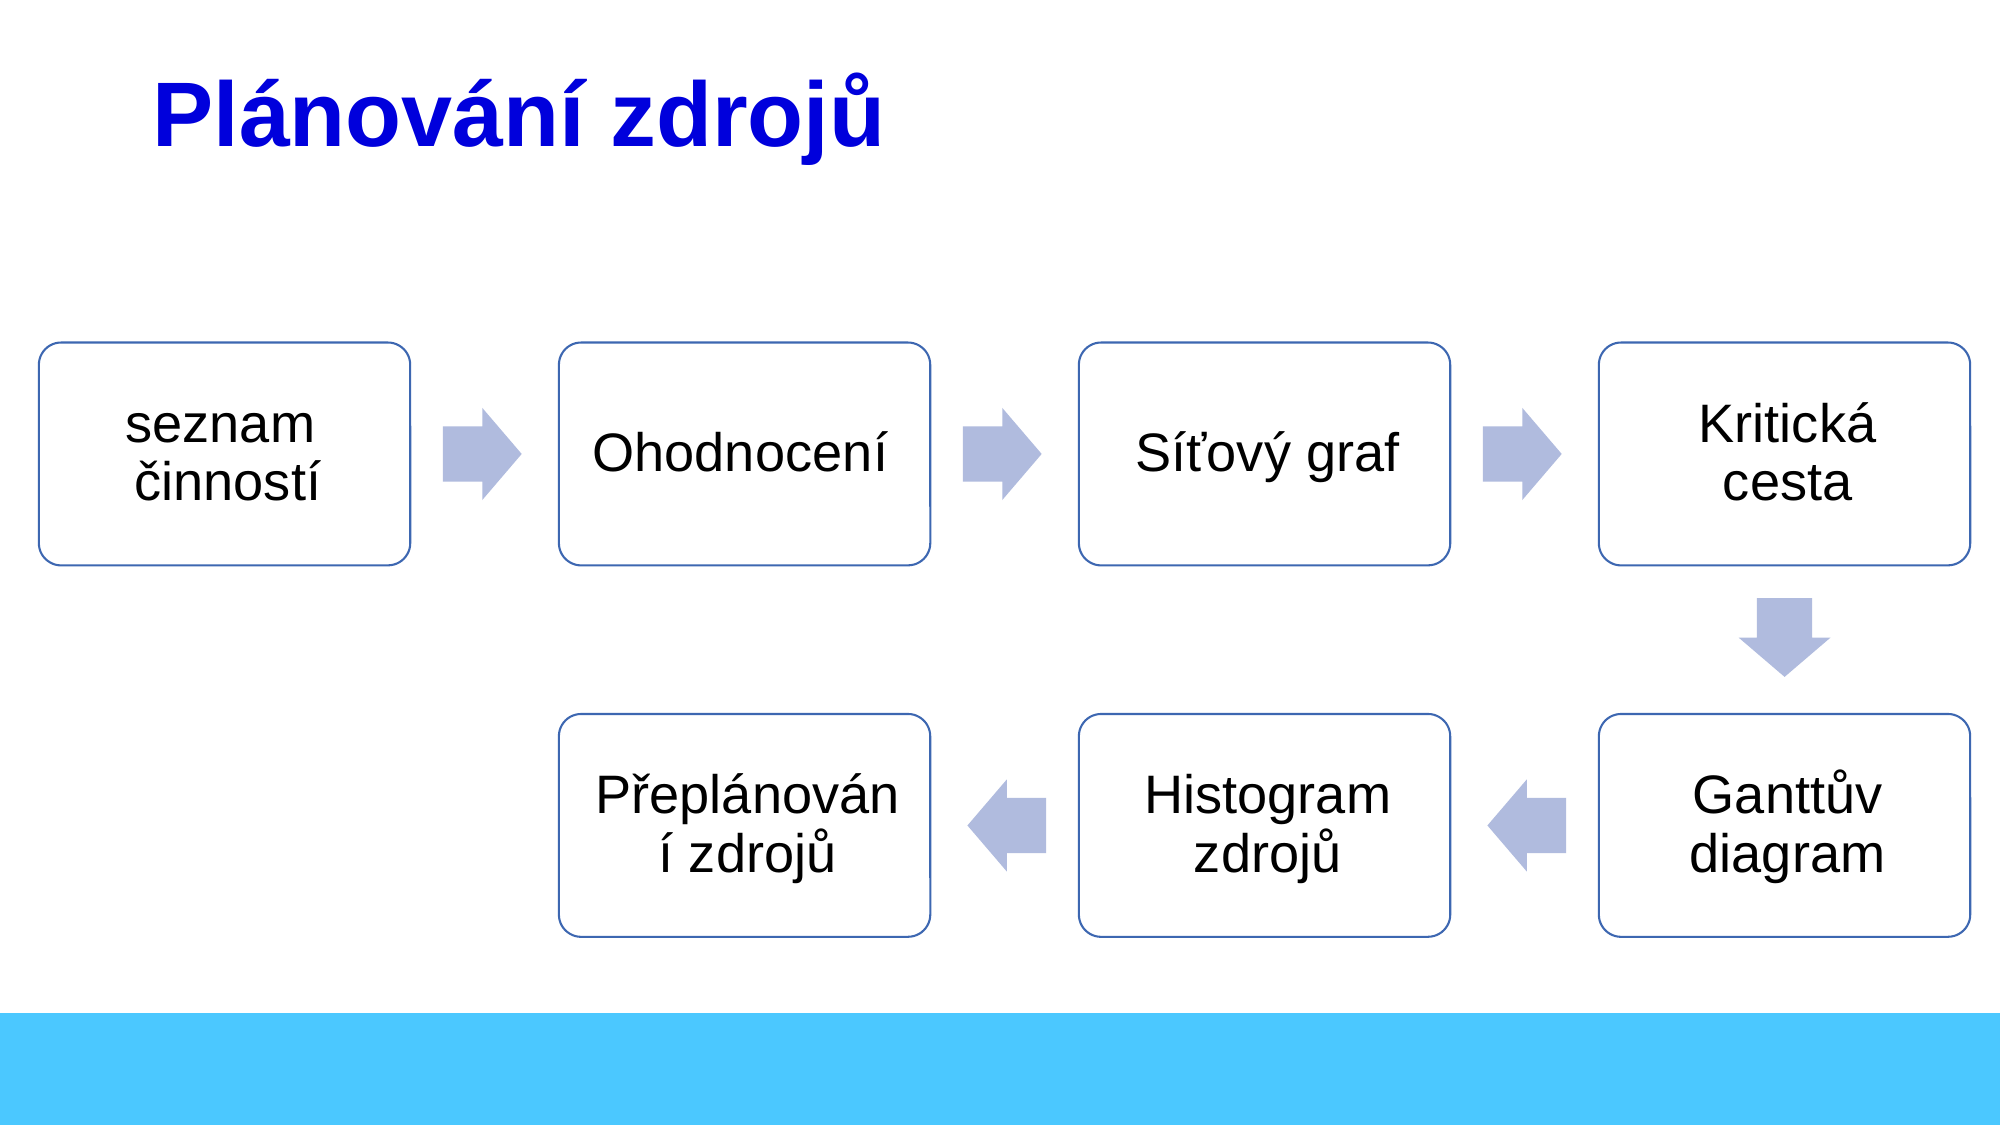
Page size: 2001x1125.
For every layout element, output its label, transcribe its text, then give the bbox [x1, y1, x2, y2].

title Plánování zdrojů [137, 59, 1863, 176]
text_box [37, 261, 1972, 1018]
